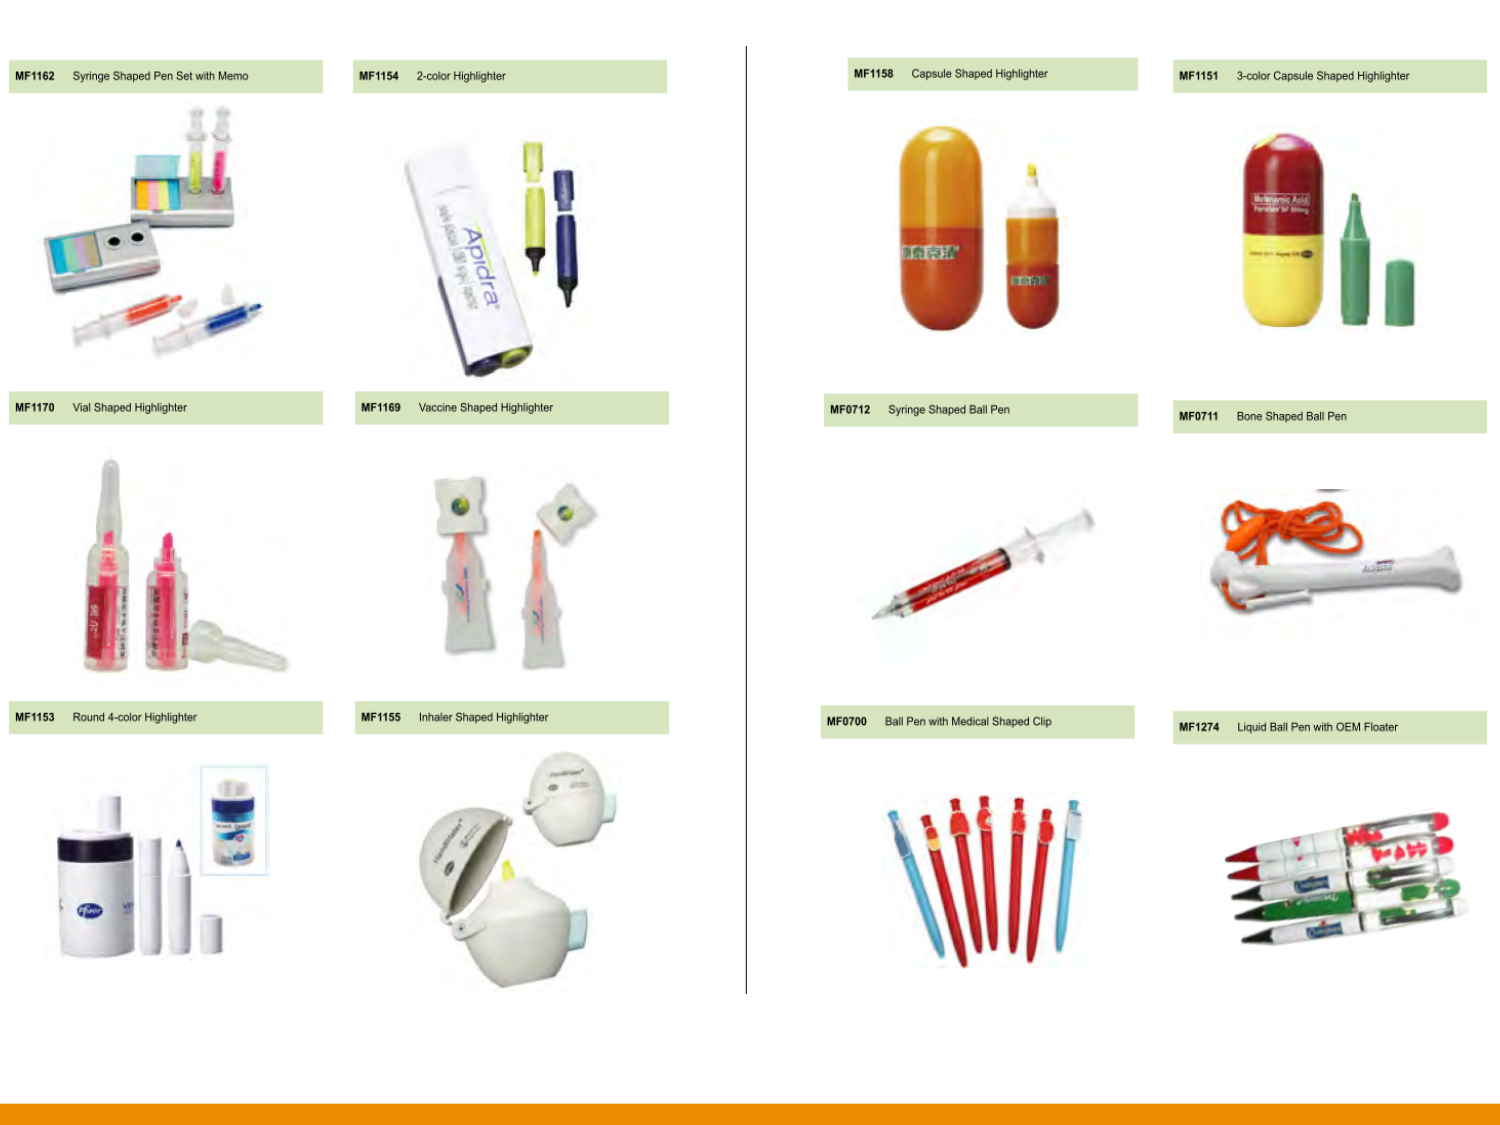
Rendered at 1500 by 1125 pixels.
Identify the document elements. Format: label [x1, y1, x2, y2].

picture [0, 46, 1500, 994]
